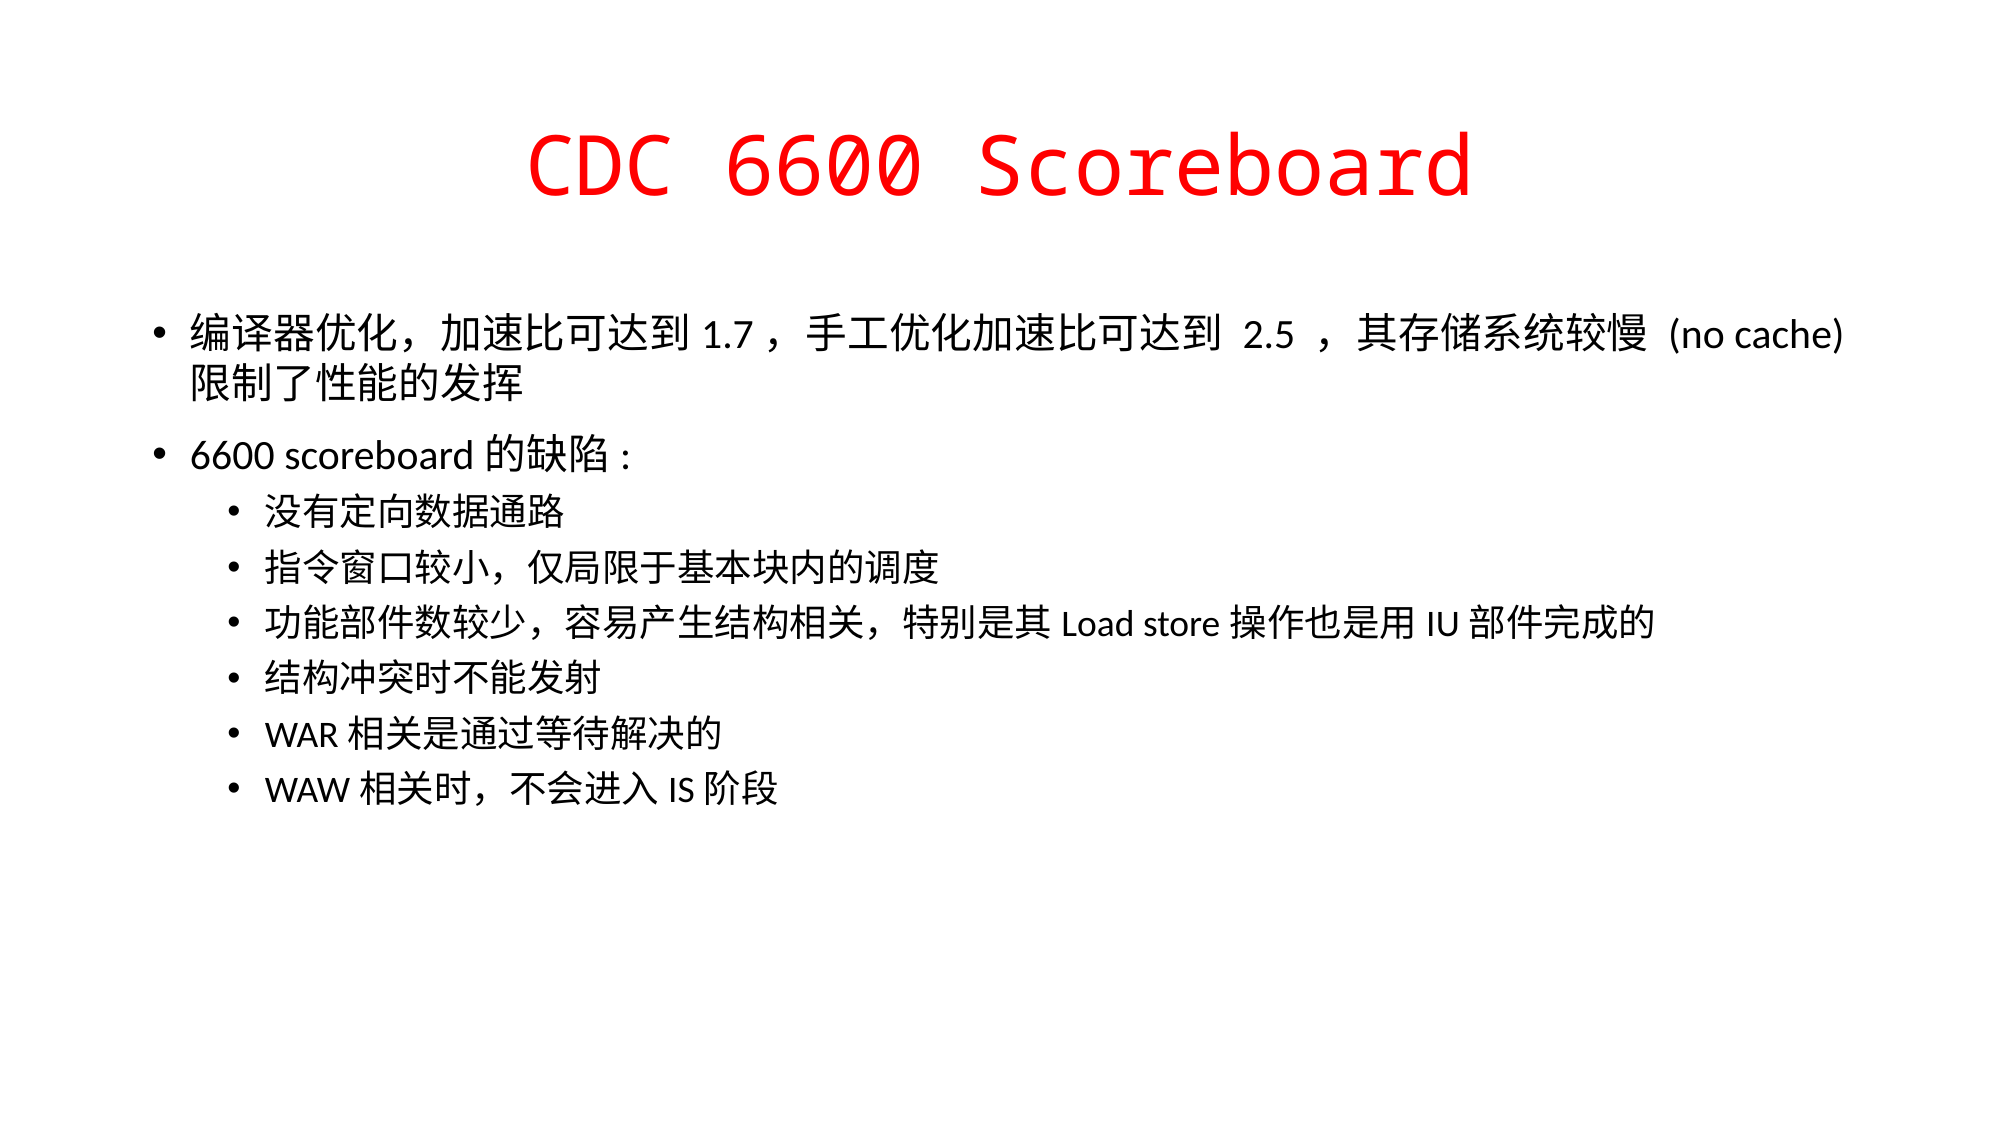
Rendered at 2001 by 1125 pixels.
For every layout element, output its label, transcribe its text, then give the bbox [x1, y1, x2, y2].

title CDC 6600 Scoreboard [137, 59, 1863, 278]
list 编译器优化，加速比可达到1.7，手工优化加速比可达到 2.5 ，其存储系统较慢 (no cache)限制了性能的发挥 6600 scoreboard的缺陷: 没有定向数据通路 指令窗口较小，仅局限于基本块内的调度 功能部件数较少，容易产生结构相关，特别是其Load store操作也是用IU部件完成的 结构冲突时不能发射 WAR相关是通过等待解决的 WAW相关时，不会进入IS阶段 [137, 299, 1863, 1014]
